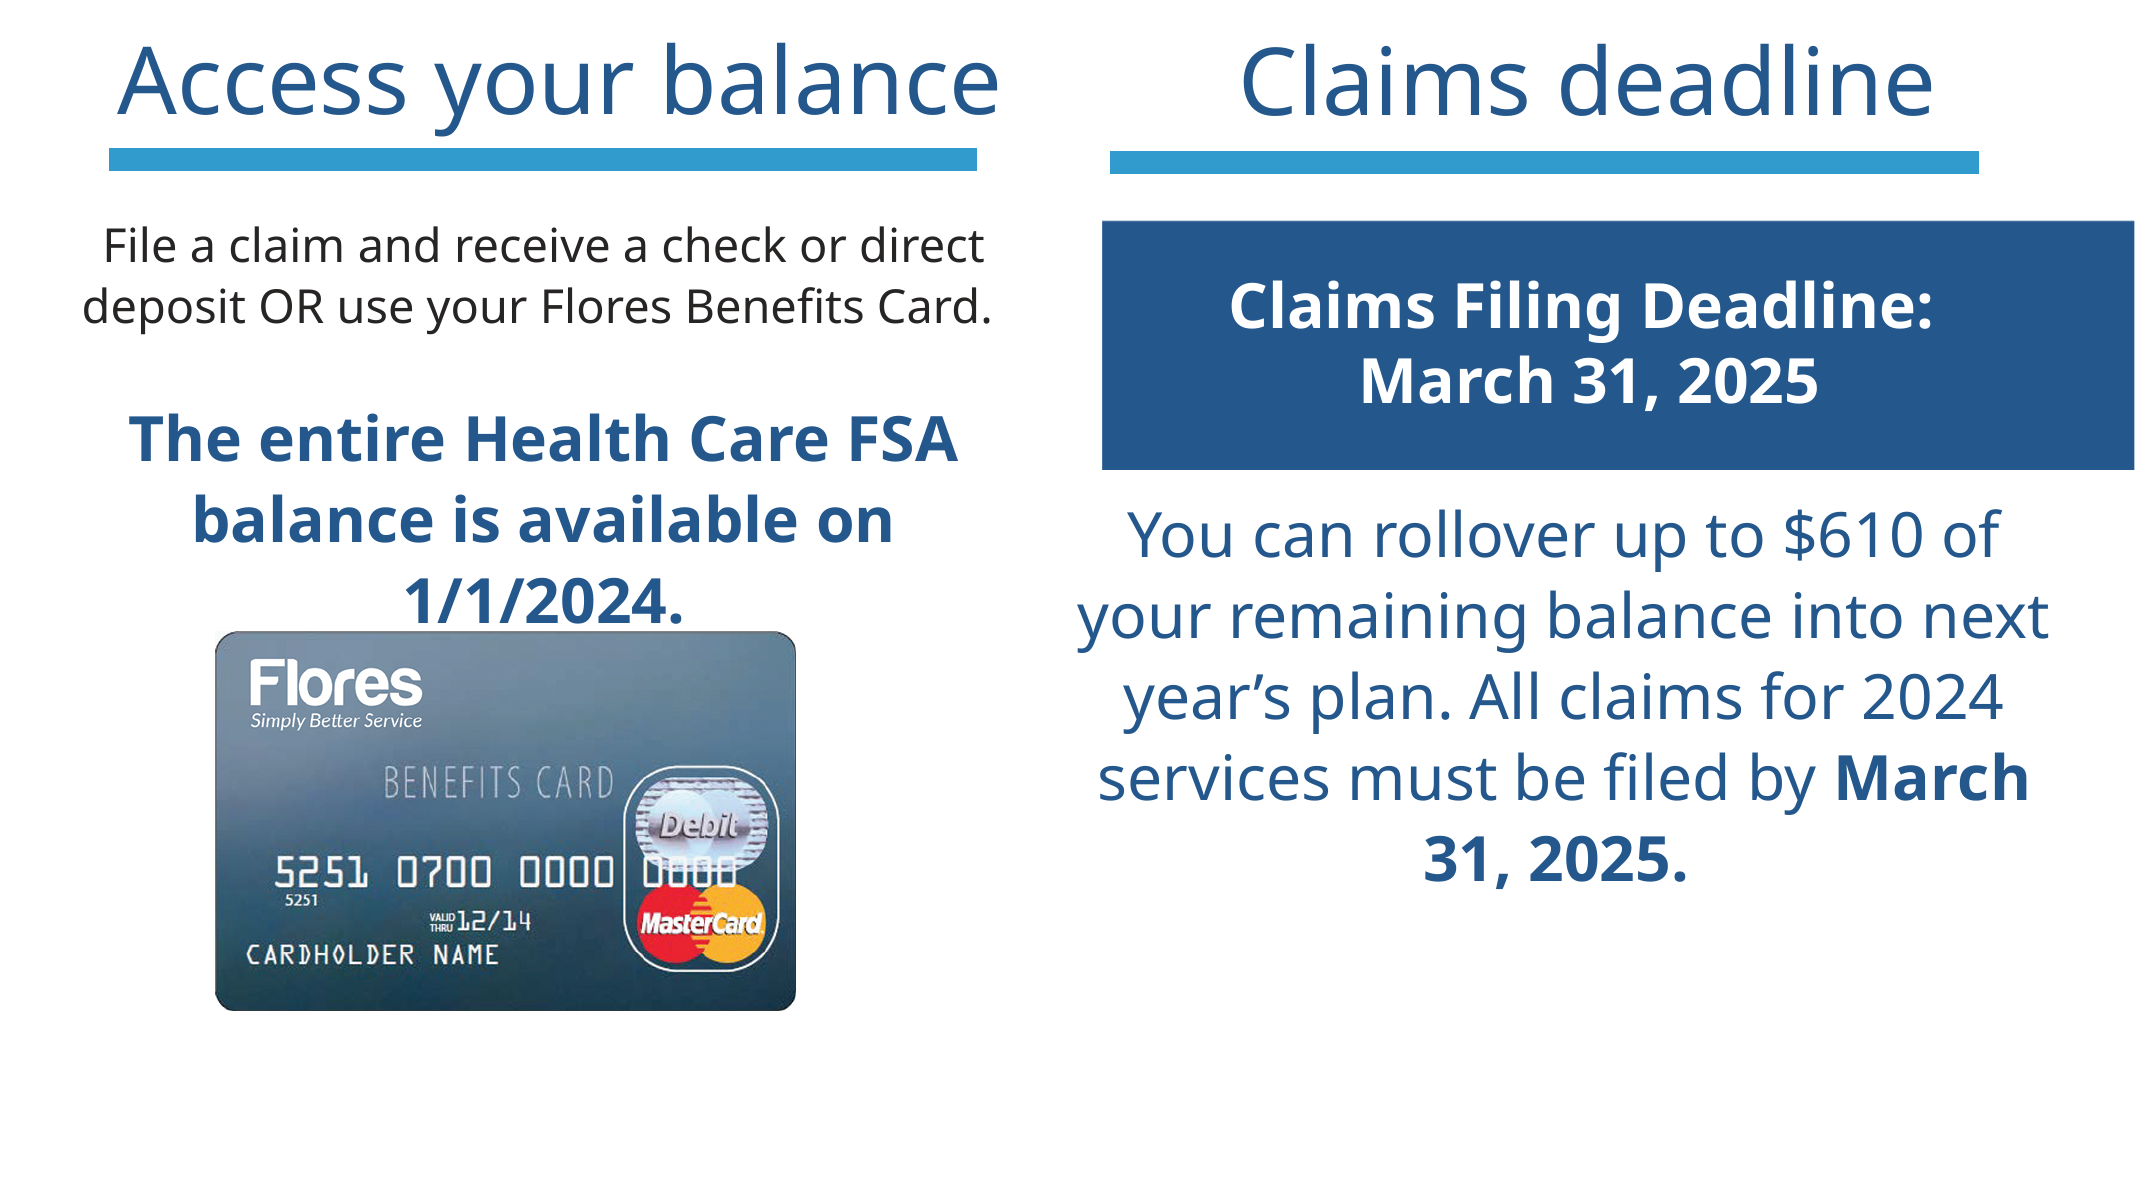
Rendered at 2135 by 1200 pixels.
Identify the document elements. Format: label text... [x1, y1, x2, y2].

text_box File a claim and receive a check or direct deposit OR use your Flores Benefits Card. The entire Health Care FSA balance is available on 1/1/2024. [70, 210, 1018, 557]
picture [109, 148, 978, 171]
picture [1101, 220, 2135, 471]
text_box You can rollover up to $610 of your remaining balance into next year’s plan. All claims for 2024 services must be filed by March 31, 2025. [1069, 489, 2060, 977]
text_box Claims deadline [1239, 48, 2135, 133]
text_box Access your balance [117, 46, 1197, 132]
picture [1110, 151, 1979, 174]
picture [215, 630, 796, 1012]
